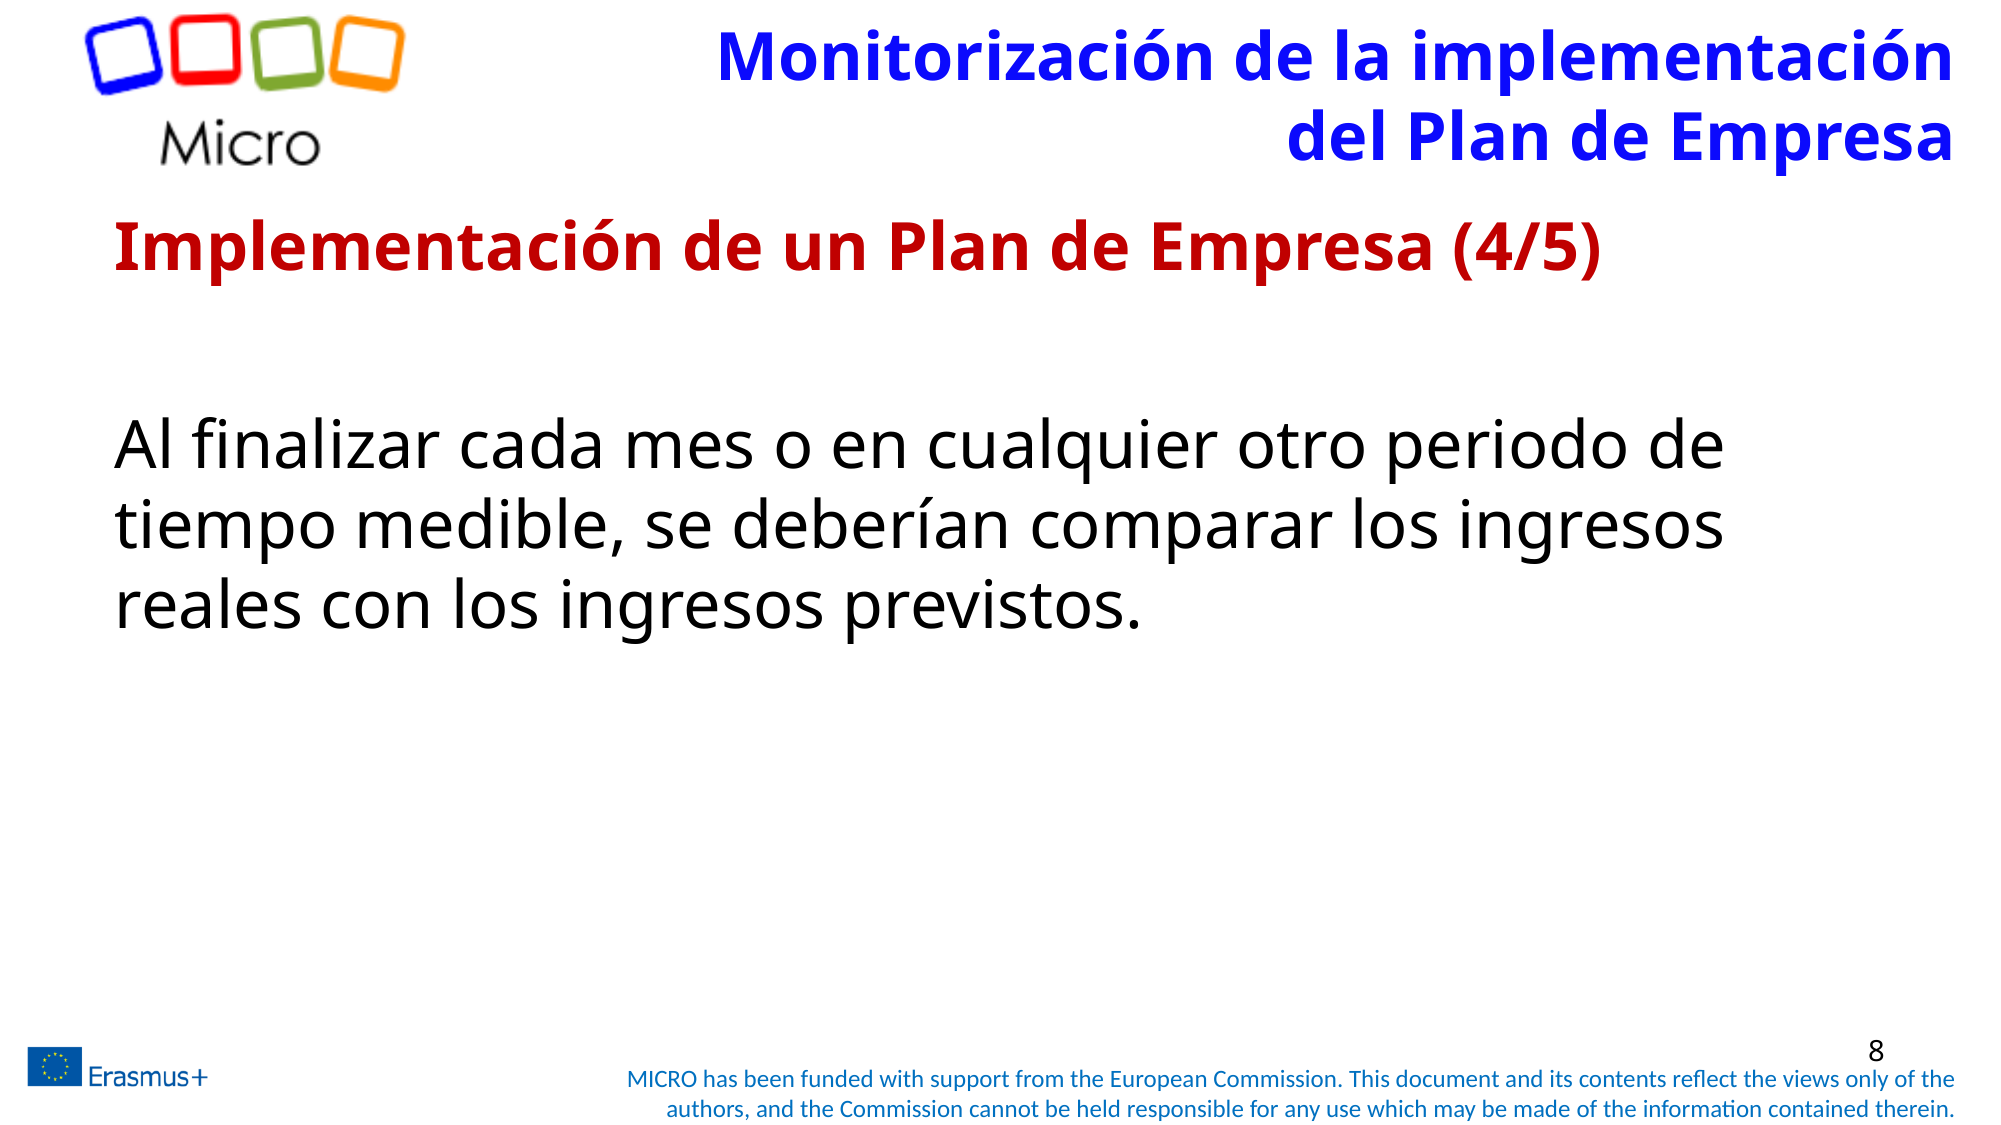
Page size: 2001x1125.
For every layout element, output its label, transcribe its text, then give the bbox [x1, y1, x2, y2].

slide_number 8 [1433, 1024, 1900, 1103]
picture [27, 1046, 208, 1087]
list Implementación de un Plan de Empresa (4/5) Al finalizar cada mes o en cualquier otro periodo de tiempo medible, se deberían comparar los ingresos reales con los ingresos previstos. [99, 196, 1900, 1034]
picture [0, 0, 486, 190]
title Monitorización de la implementación del Plan de Empresa [170, 0, 1971, 188]
